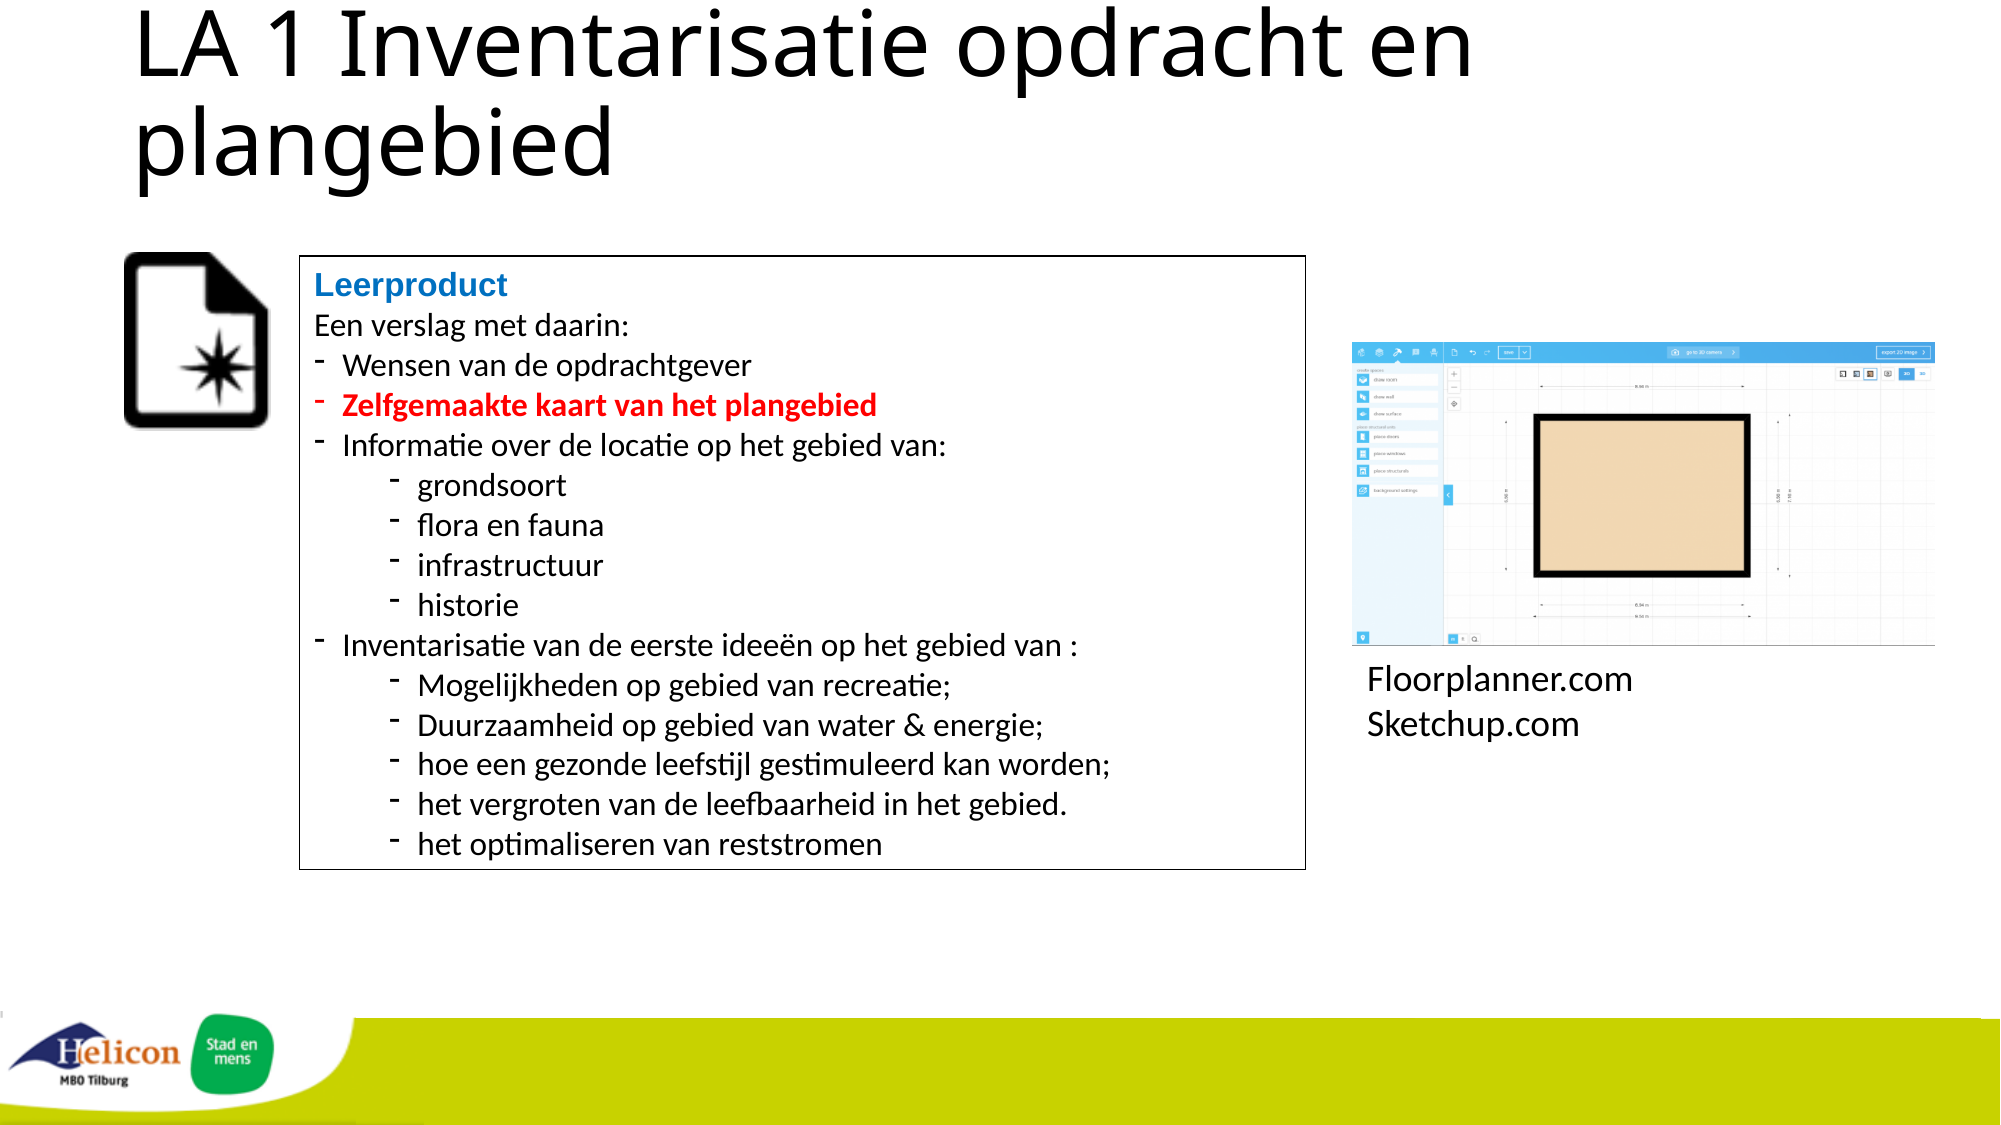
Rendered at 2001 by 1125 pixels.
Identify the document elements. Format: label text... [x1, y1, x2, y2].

text_box Leerproduct Een verslag met daarin: Wensen van de opdrachtgever Zelfgemaakte kaart van het plangebied Informatie over de locatie op het gebied van: grondsoort flora en fauna infrastructuur historie Inventarisatie van de eerste ideeën op het gebied van : Mogelijkheden op gebied van recreatie; Duurzaamheid op gebied van water & energie; hoe een gezonde leefstijl gestimuleerd kan worden; het vergroten van de leefbaarheid in het gebied. het optimaliseren van reststromen [299, 256, 1306, 870]
picture [124, 252, 271, 431]
text_box Floorplanner.com Sketchup.com [1352, 647, 1843, 752]
picture [1352, 342, 1935, 646]
title LA 1 Inventarisatie opdracht en plangebied [117, 0, 1843, 205]
picture [0, 1011, 424, 1125]
